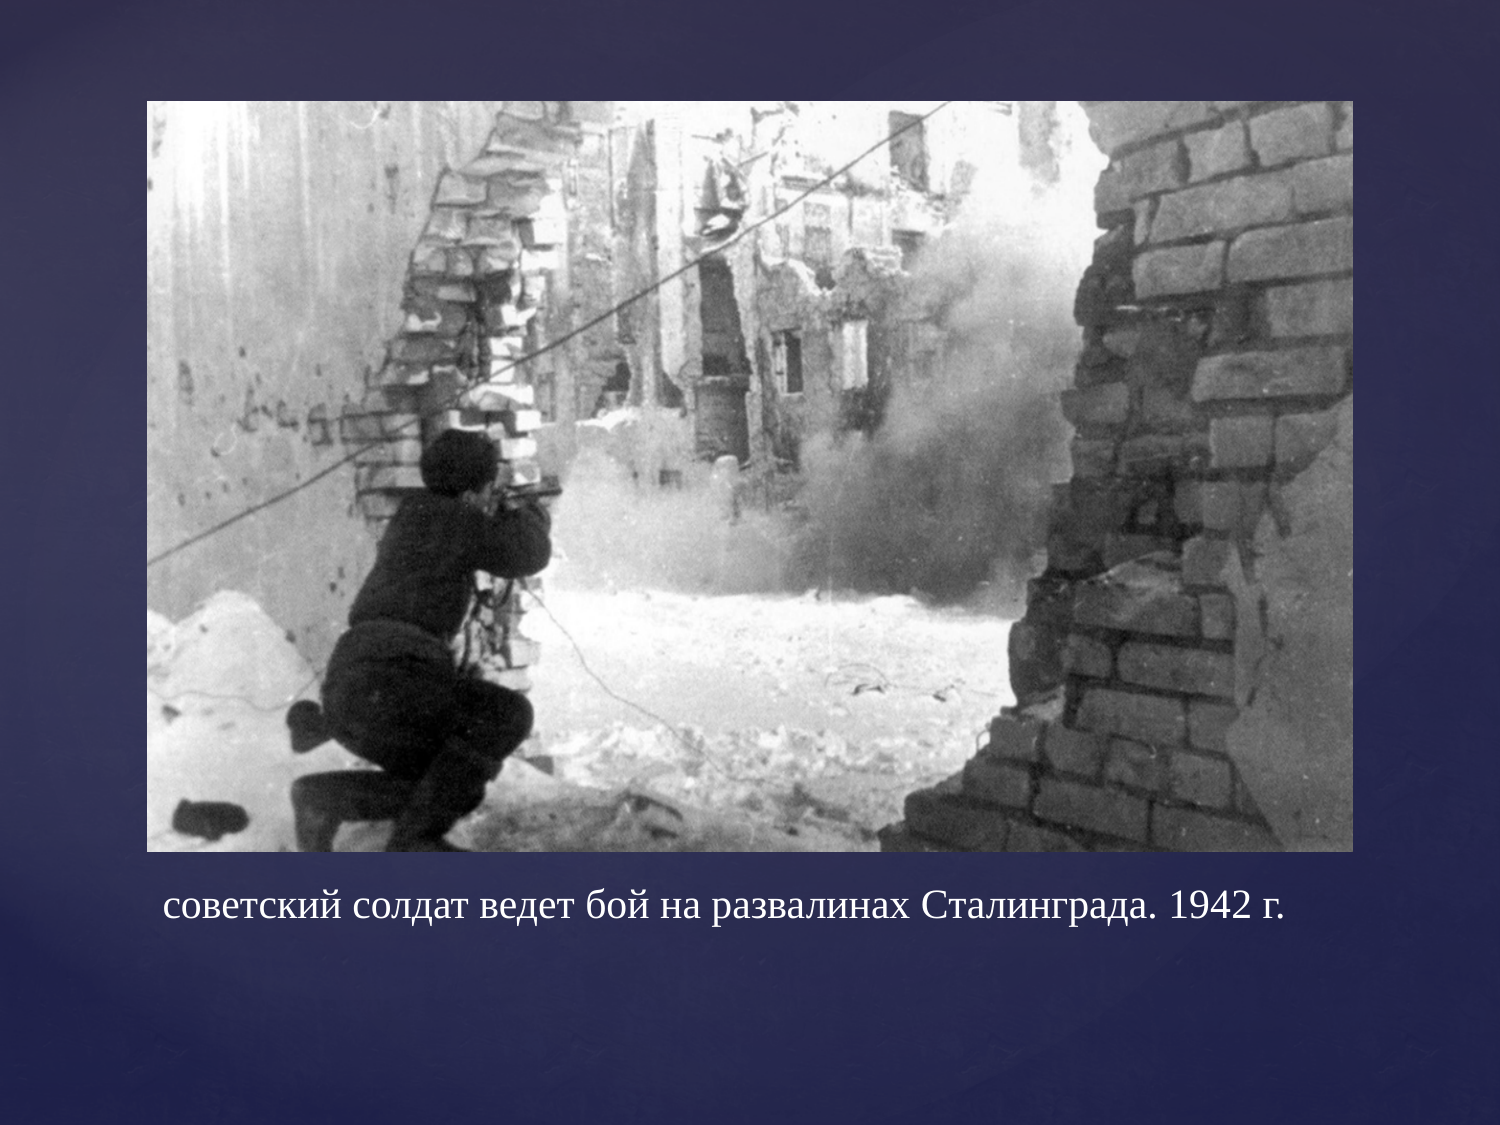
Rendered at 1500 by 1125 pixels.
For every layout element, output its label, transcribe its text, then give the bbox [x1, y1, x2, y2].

title советский солдат ведет бой на развалинах Сталинграда. 1942 г. [147, 834, 1386, 985]
picture [146, 101, 1353, 852]
